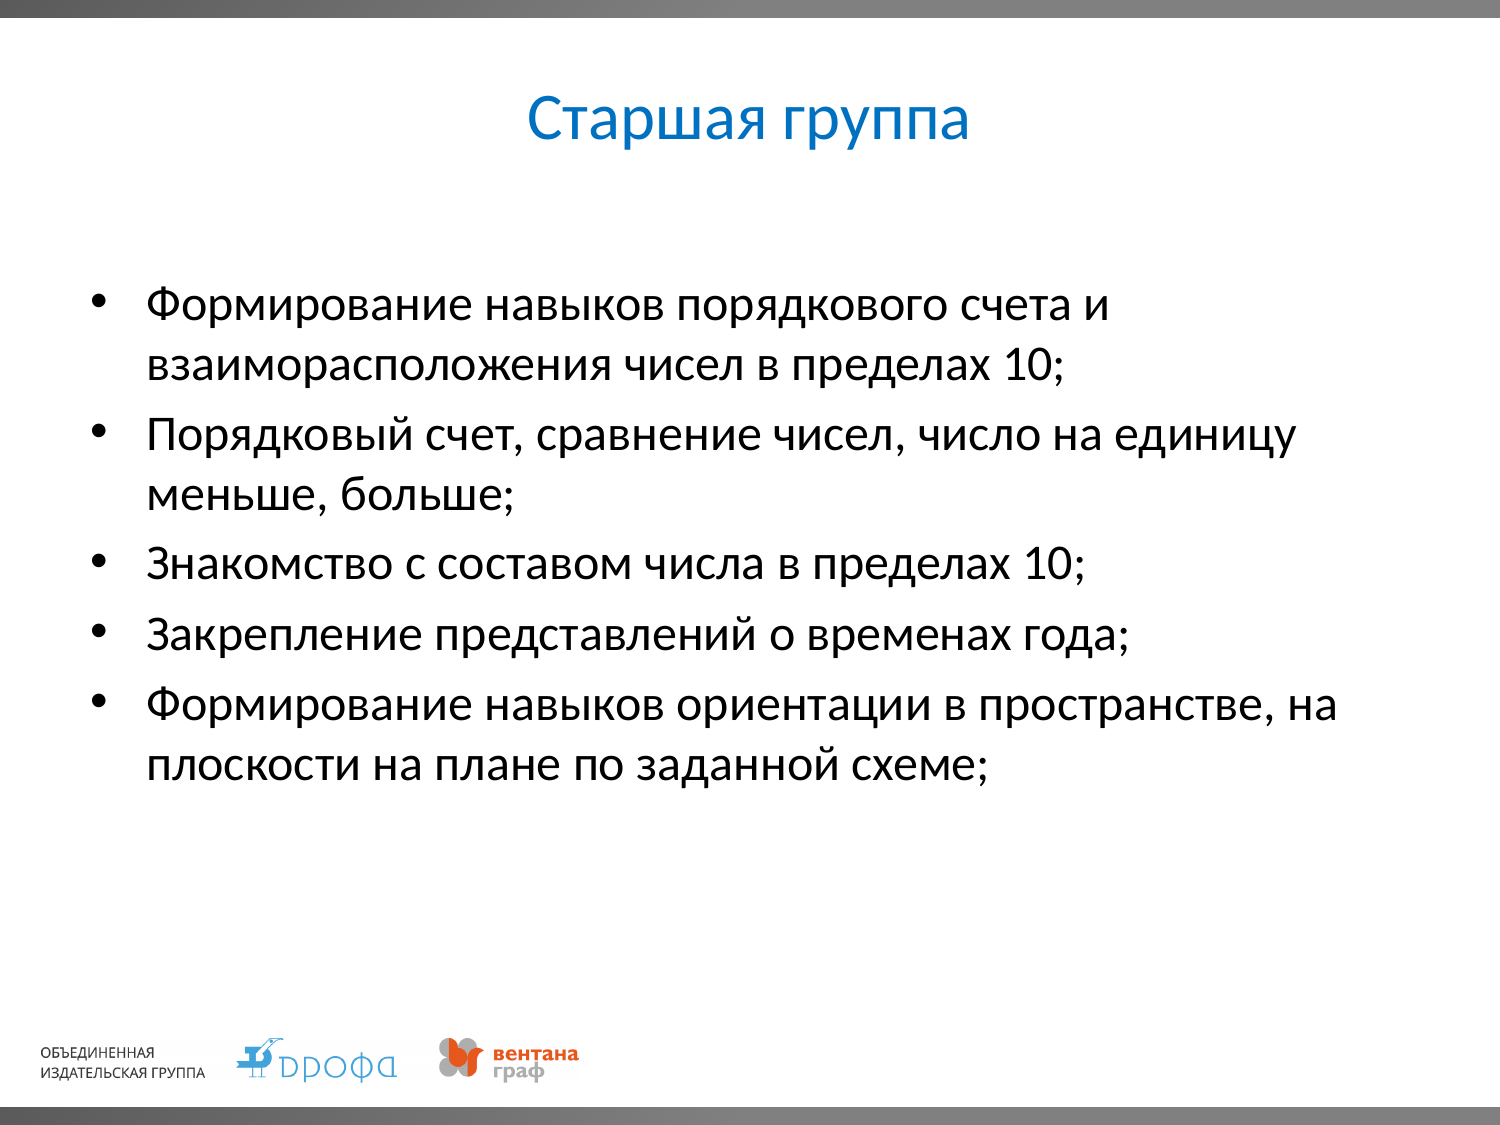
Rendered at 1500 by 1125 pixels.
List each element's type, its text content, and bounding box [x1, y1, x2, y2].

picture [41, 1038, 579, 1083]
title Старшая группа [75, 19, 1425, 207]
list Формирование навыков порядкового счета и взаиморасположения чисел в пределах 10; Порядковый счет, сравнение чисел, число на единицу меньше, больше; Знакомство с составом числа в пределах 10; Закрепление представлений о временах года; Формирование навыков ориентации в пространстве, на плоскости на плане по заданной схеме; [75, 262, 1425, 1005]
